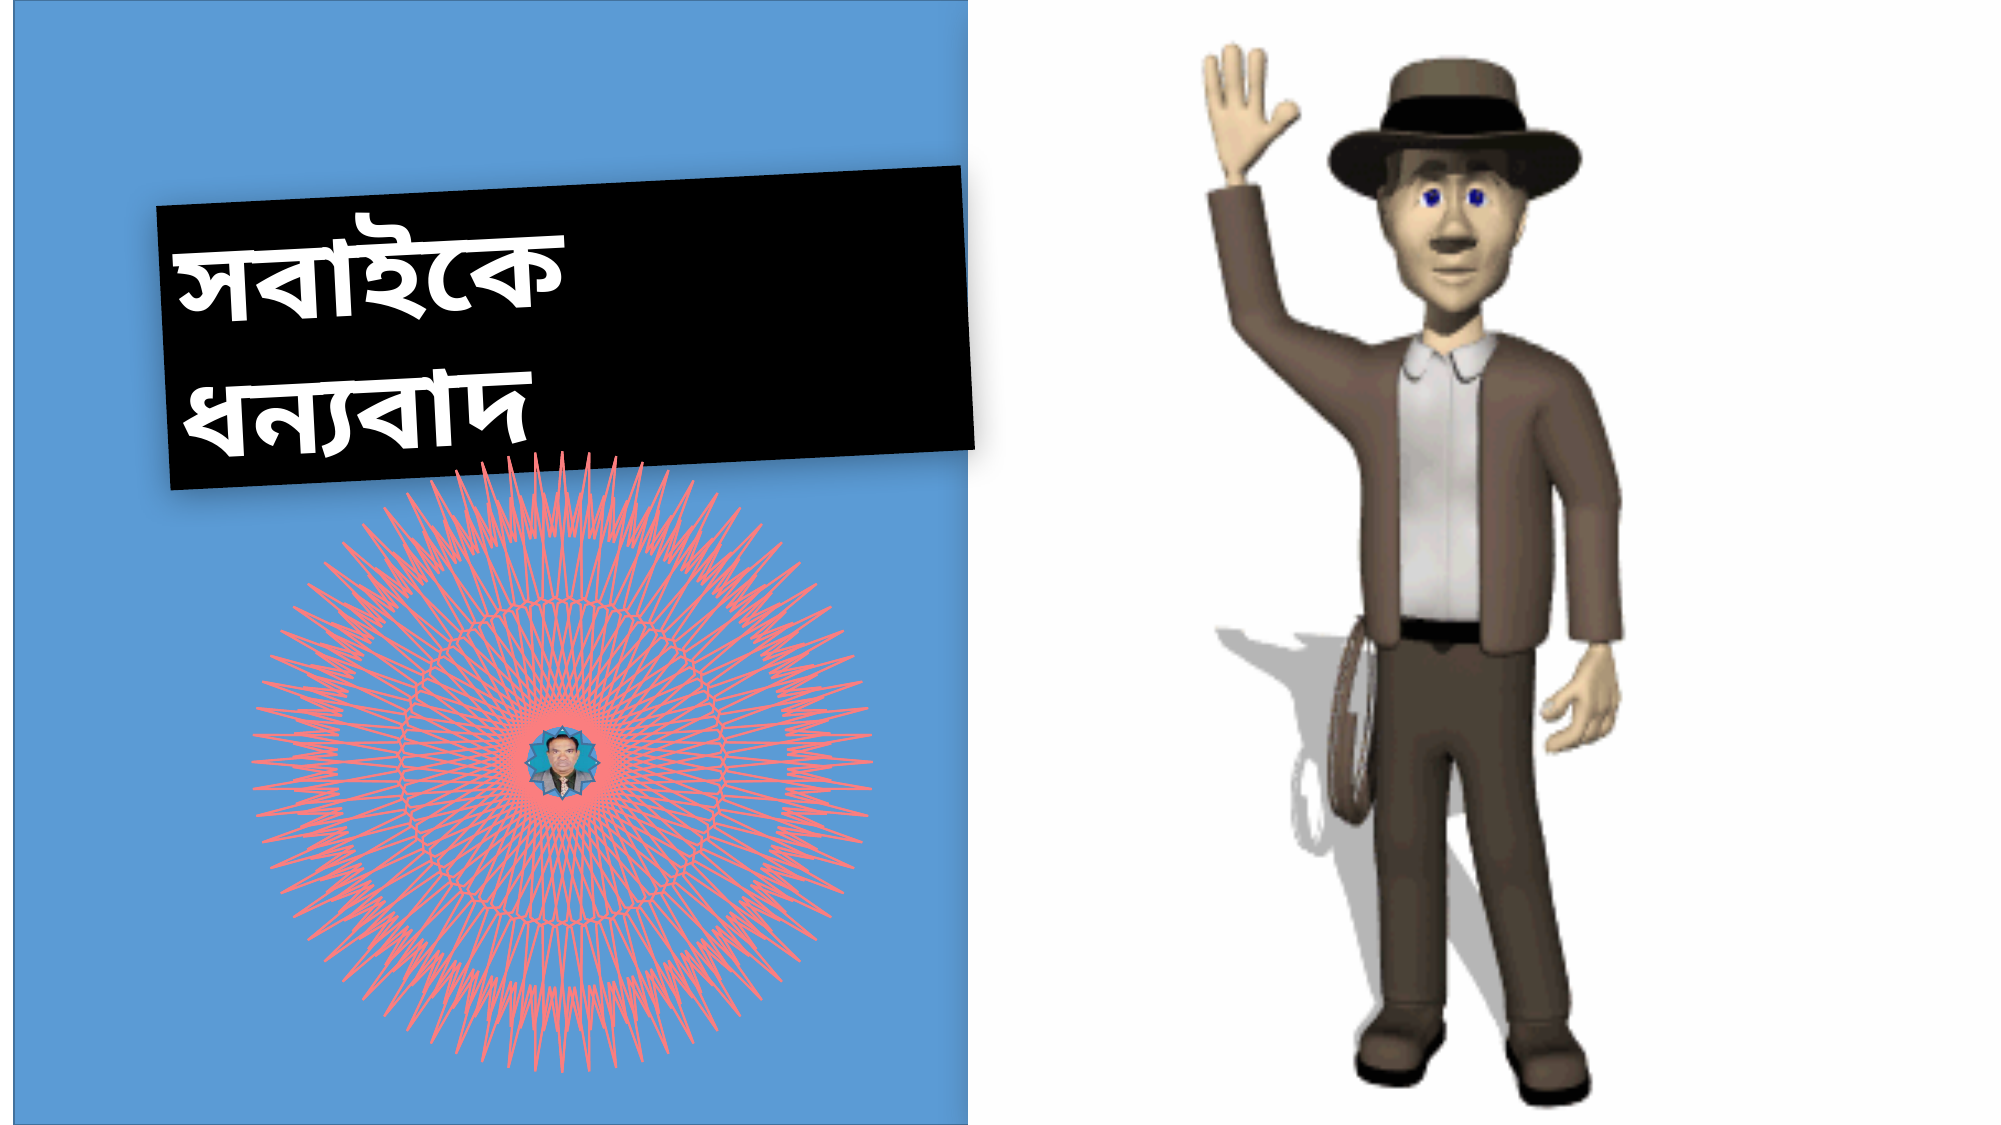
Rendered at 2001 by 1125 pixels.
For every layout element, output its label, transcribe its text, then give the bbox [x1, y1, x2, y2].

text_box [307, 814, 533, 941]
text_box [13, 0, 966, 1125]
text_box [523, 725, 601, 801]
text_box [593, 651, 855, 721]
text_box [256, 707, 528, 790]
text_box [292, 767, 325, 773]
text_box [475, 988, 489, 1018]
text_box [323, 818, 534, 963]
text_box [594, 480, 695, 643]
text_box [601, 761, 695, 1044]
text_box [596, 732, 872, 791]
text_box [295, 720, 327, 730]
text_box [585, 461, 644, 602]
text_box [280, 807, 532, 895]
text_box [293, 790, 329, 794]
text_box [596, 736, 863, 844]
text_box সবাইকে ধন্যবাদ [155, 164, 968, 492]
text_box [455, 914, 533, 1055]
text_box [292, 744, 328, 751]
text_box [599, 749, 783, 983]
text_box [521, 995, 530, 1029]
text_box [524, 764, 600, 1073]
text_box [497, 993, 509, 1025]
text_box [323, 561, 526, 778]
text_box [507, 927, 542, 1069]
text_box [307, 582, 527, 780]
text_box [597, 738, 855, 870]
text_box [581, 776, 609, 1072]
text_box [599, 750, 763, 1001]
text_box [567, 492, 573, 526]
text_box [797, 794, 829, 804]
text_box [595, 715, 872, 743]
text_box [598, 744, 818, 941]
text_box [581, 452, 591, 524]
text_box [261, 680, 528, 788]
text_box [615, 500, 627, 533]
text_box [593, 492, 719, 664]
text_box [591, 582, 818, 710]
text_box [430, 880, 531, 1045]
text_box [552, 492, 557, 524]
text_box [598, 746, 801, 963]
text_box [594, 495, 604, 528]
picture [968, 0, 2000, 1125]
text_box [797, 773, 832, 780]
text_box [583, 455, 618, 597]
text_box [269, 803, 531, 873]
text_box [593, 629, 845, 718]
text_box [600, 755, 719, 1032]
text_box [596, 734, 869, 817]
text_box [592, 506, 742, 680]
text_box [594, 673, 863, 724]
text_box [473, 461, 524, 757]
text_box [406, 859, 532, 1032]
text_box [601, 756, 742, 1018]
text_box [779, 854, 810, 871]
text_box [787, 835, 818, 849]
text_box [261, 800, 530, 851]
text_box [269, 654, 528, 786]
text_box [341, 541, 526, 776]
text_box [300, 697, 332, 709]
text_box [799, 751, 832, 757]
text_box [796, 730, 831, 734]
text_box [592, 605, 832, 714]
text_box [594, 696, 869, 728]
text_box [524, 451, 601, 762]
text_box [306, 674, 337, 689]
text_box [280, 629, 527, 784]
text_box [591, 561, 801, 706]
text_box [480, 922, 540, 1063]
text_box [453, 980, 470, 1010]
text_box [252, 781, 530, 809]
text_box [635, 506, 650, 538]
text_box [292, 605, 527, 782]
text_box [591, 469, 670, 609]
text_box [601, 765, 673, 1055]
text_box [251, 757, 529, 796]
text_box [600, 764, 651, 1063]
text_box [252, 733, 529, 793]
text_box [596, 773, 629, 1069]
text_box [383, 506, 524, 769]
text_box [567, 998, 573, 1032]
text_box [595, 728, 873, 767]
text_box [315, 653, 345, 670]
text_box [429, 479, 523, 761]
text_box [361, 523, 524, 771]
text_box [591, 541, 783, 700]
text_box [530, 493, 534, 528]
text_box [597, 740, 845, 895]
text_box [792, 815, 825, 827]
text_box [534, 998, 544, 1072]
text_box [256, 796, 530, 828]
text_box [552, 999, 557, 1032]
text_box [406, 492, 523, 764]
text_box [654, 515, 672, 545]
text_box [383, 844, 533, 1018]
text_box [515, 452, 543, 751]
text_box [361, 833, 533, 1001]
text_box [591, 523, 763, 692]
text_box [451, 469, 523, 756]
text_box [292, 810, 532, 919]
text_box [341, 824, 534, 983]
text_box [598, 743, 832, 919]
text_box [496, 455, 529, 756]
